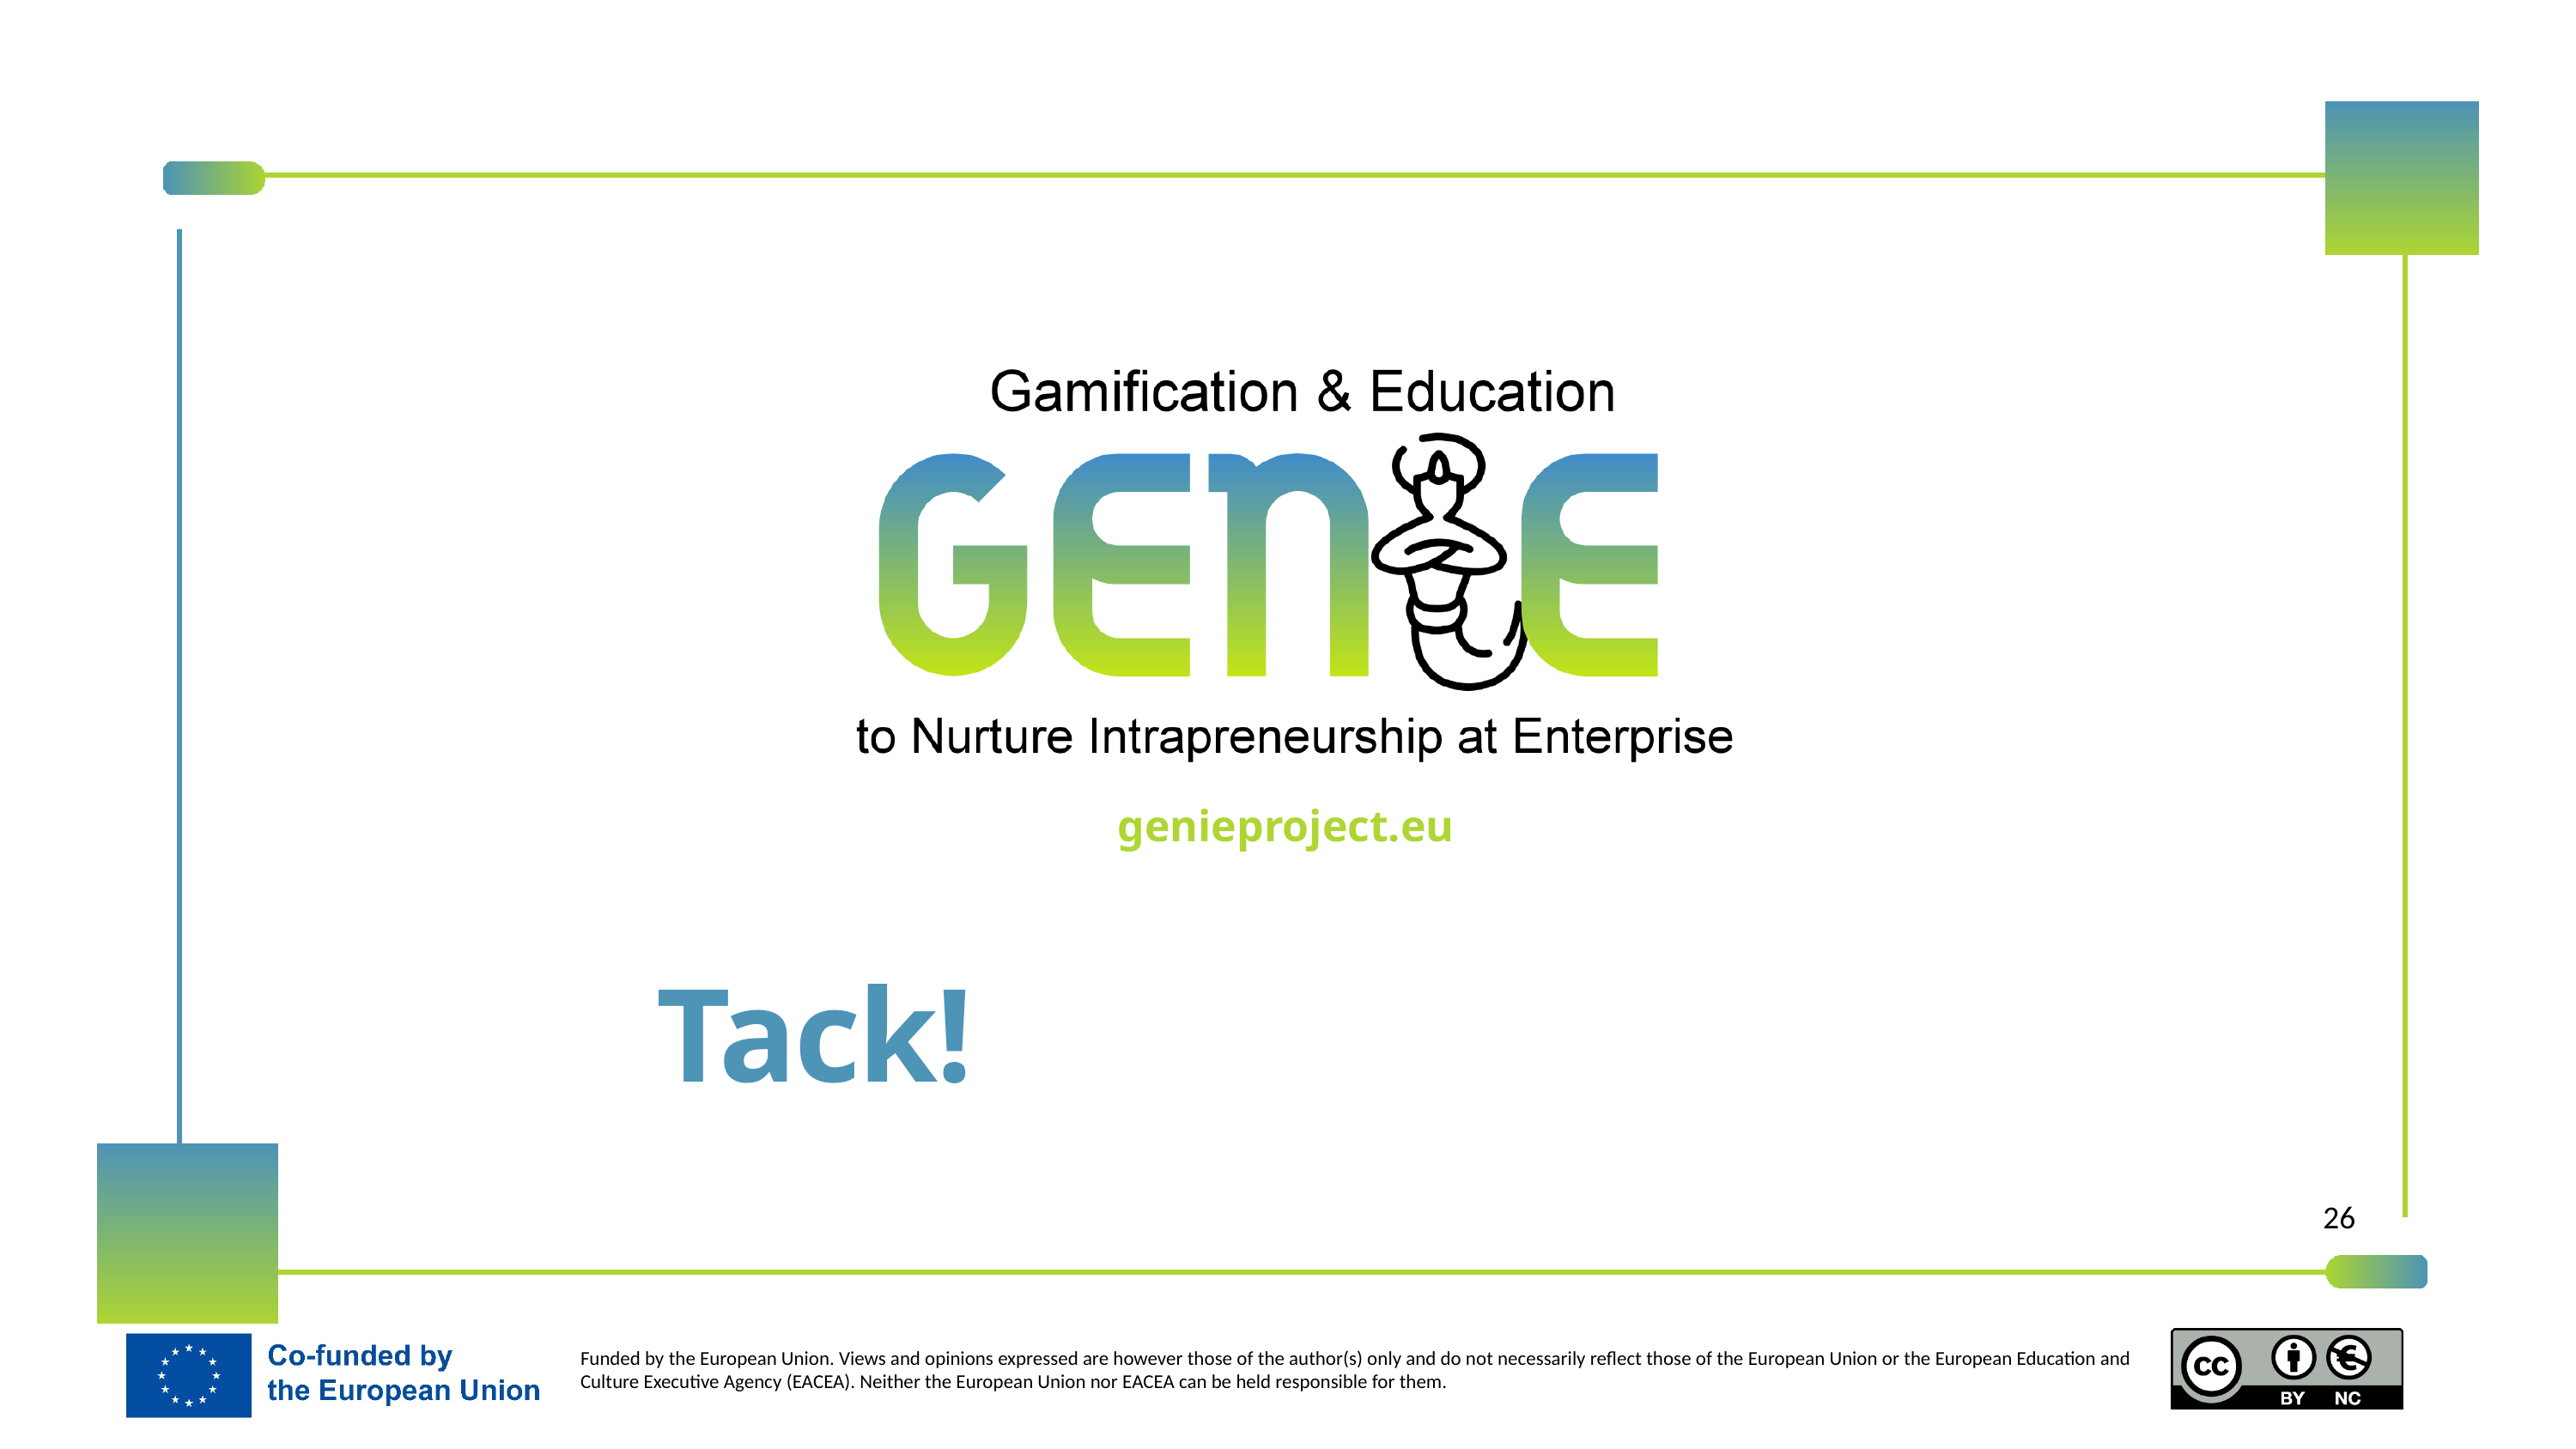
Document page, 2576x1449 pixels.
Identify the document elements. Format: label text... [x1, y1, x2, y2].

text_box genieproject.eu [1104, 792, 1471, 858]
picture [163, 161, 265, 195]
picture [111, 1328, 562, 1423]
picture [97, 1143, 278, 1324]
picture [2325, 1255, 2427, 1288]
picture [2325, 101, 2479, 255]
picture [2171, 1328, 2403, 1410]
picture [831, 346, 1745, 775]
text_box Tack! [643, 947, 1932, 1116]
